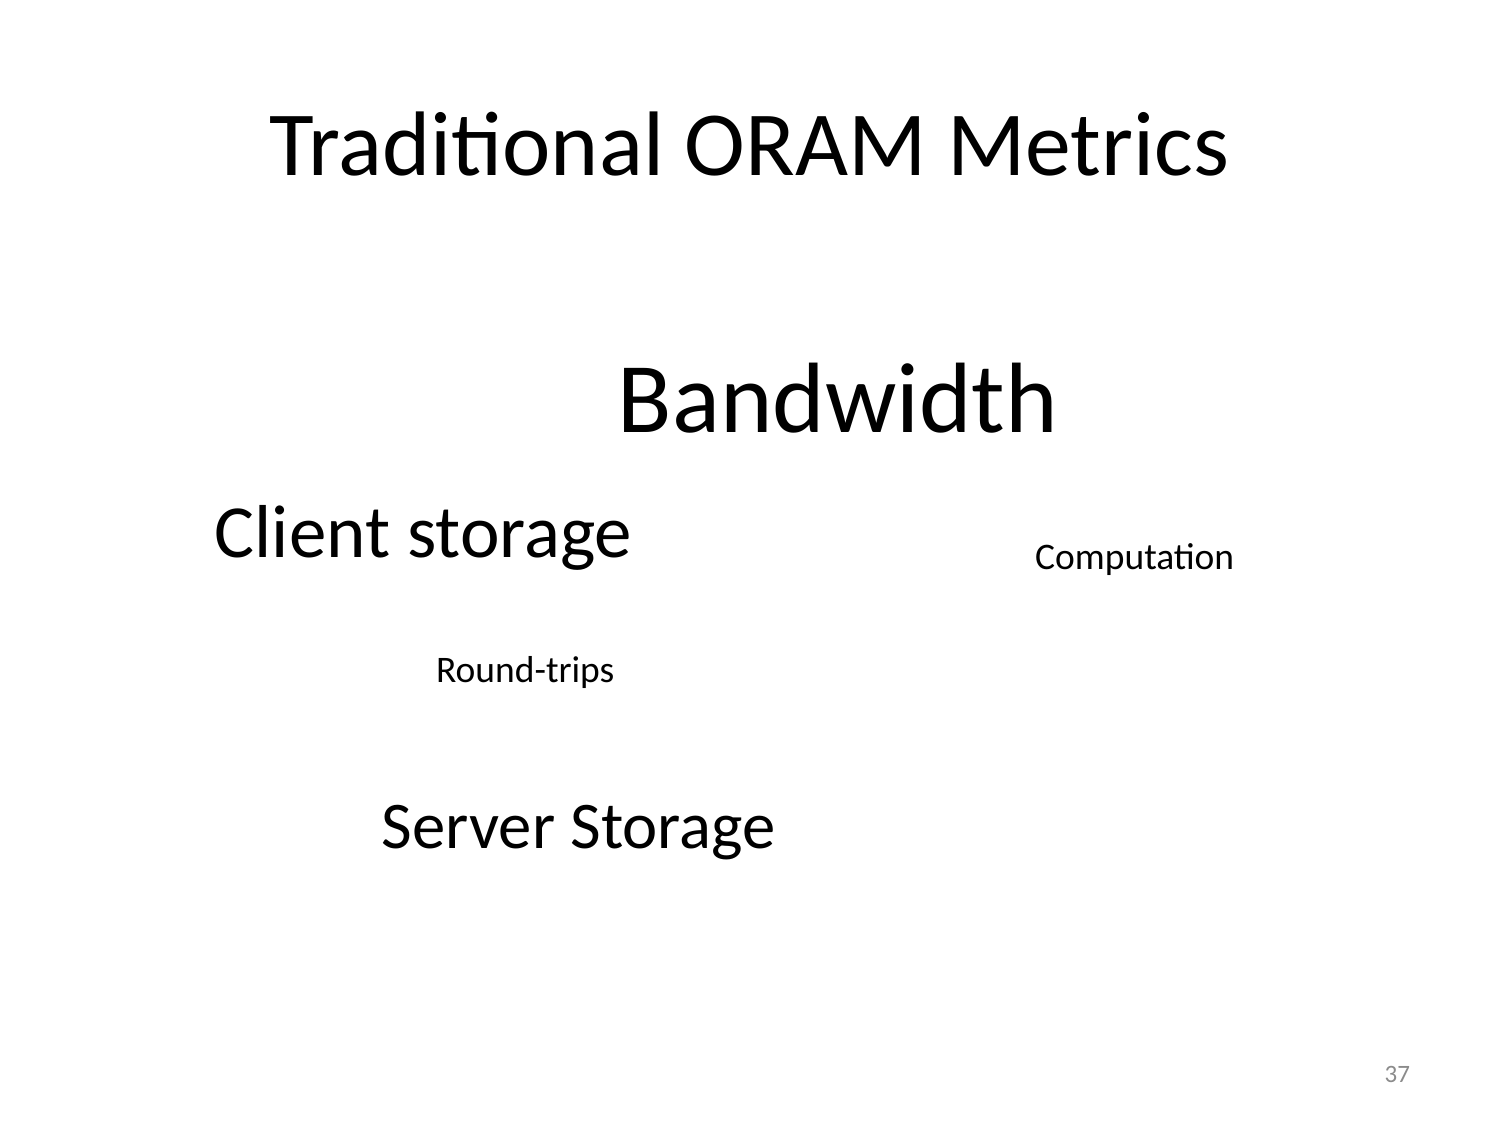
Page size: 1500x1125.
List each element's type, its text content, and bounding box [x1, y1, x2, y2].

title Traditional ORAM Metrics [75, 45, 1425, 233]
text_box Bandwidth [603, 324, 1074, 460]
text_box Computation [1020, 524, 1250, 585]
text_box Round-trips [421, 637, 630, 698]
text_box Client storage [200, 474, 648, 580]
text_box Server Storage [366, 774, 792, 870]
slide_number 37 [1074, 1042, 1425, 1103]
